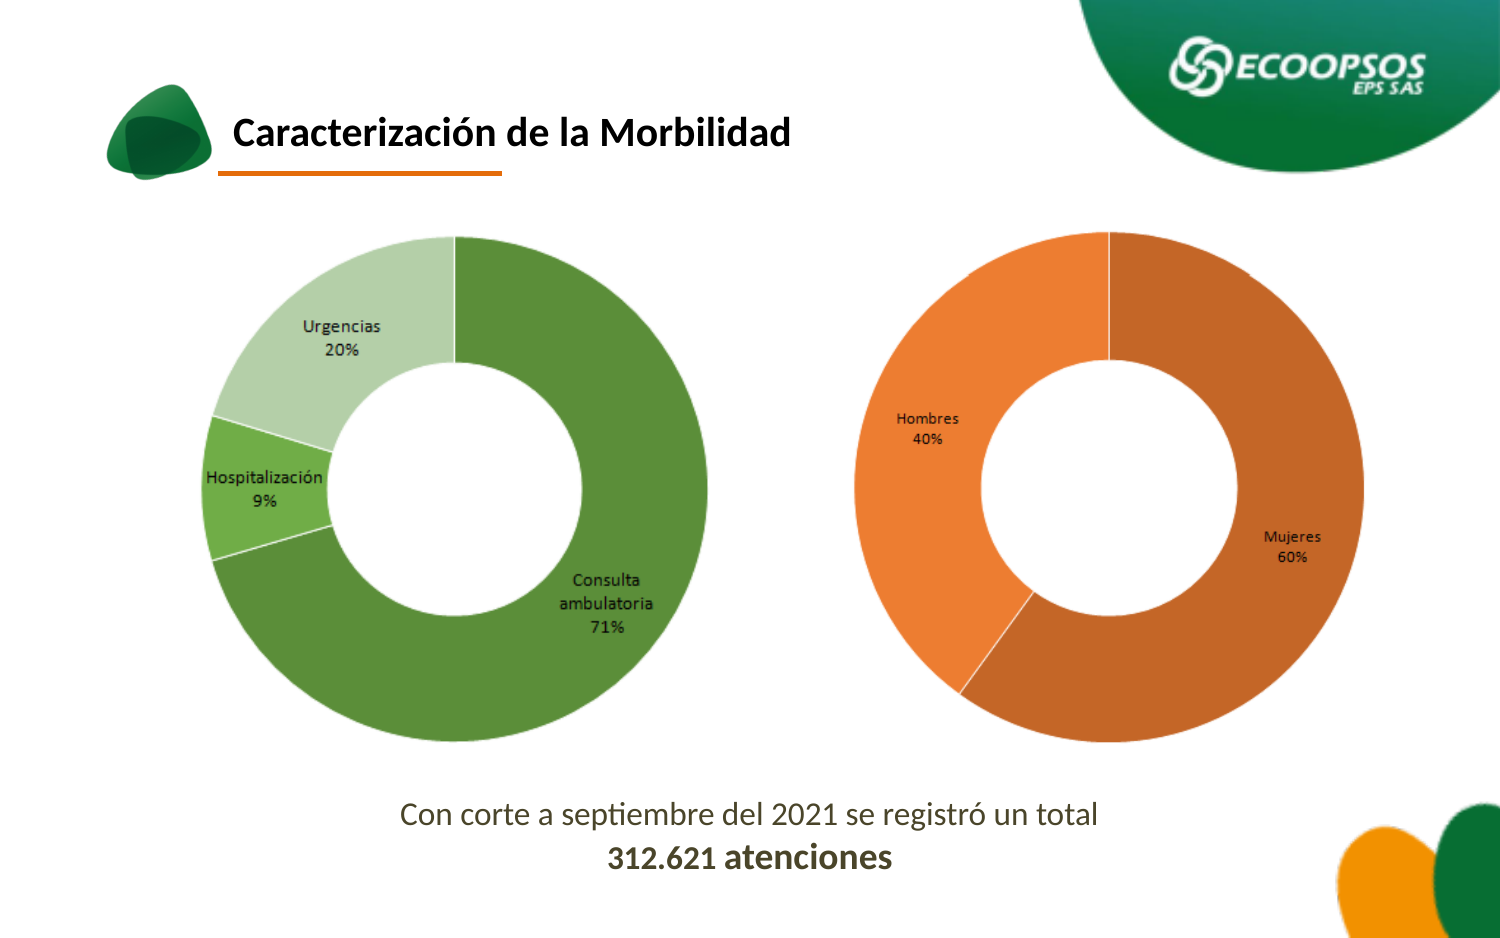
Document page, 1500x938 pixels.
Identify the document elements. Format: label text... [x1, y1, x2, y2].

text_box Caracterización de la Morbilidad [230, 97, 1105, 163]
picture [0, 0, 1500, 938]
text_box Con corte a septiembre del 2021 se registró un total 312.621 atenciones [363, 785, 1137, 885]
